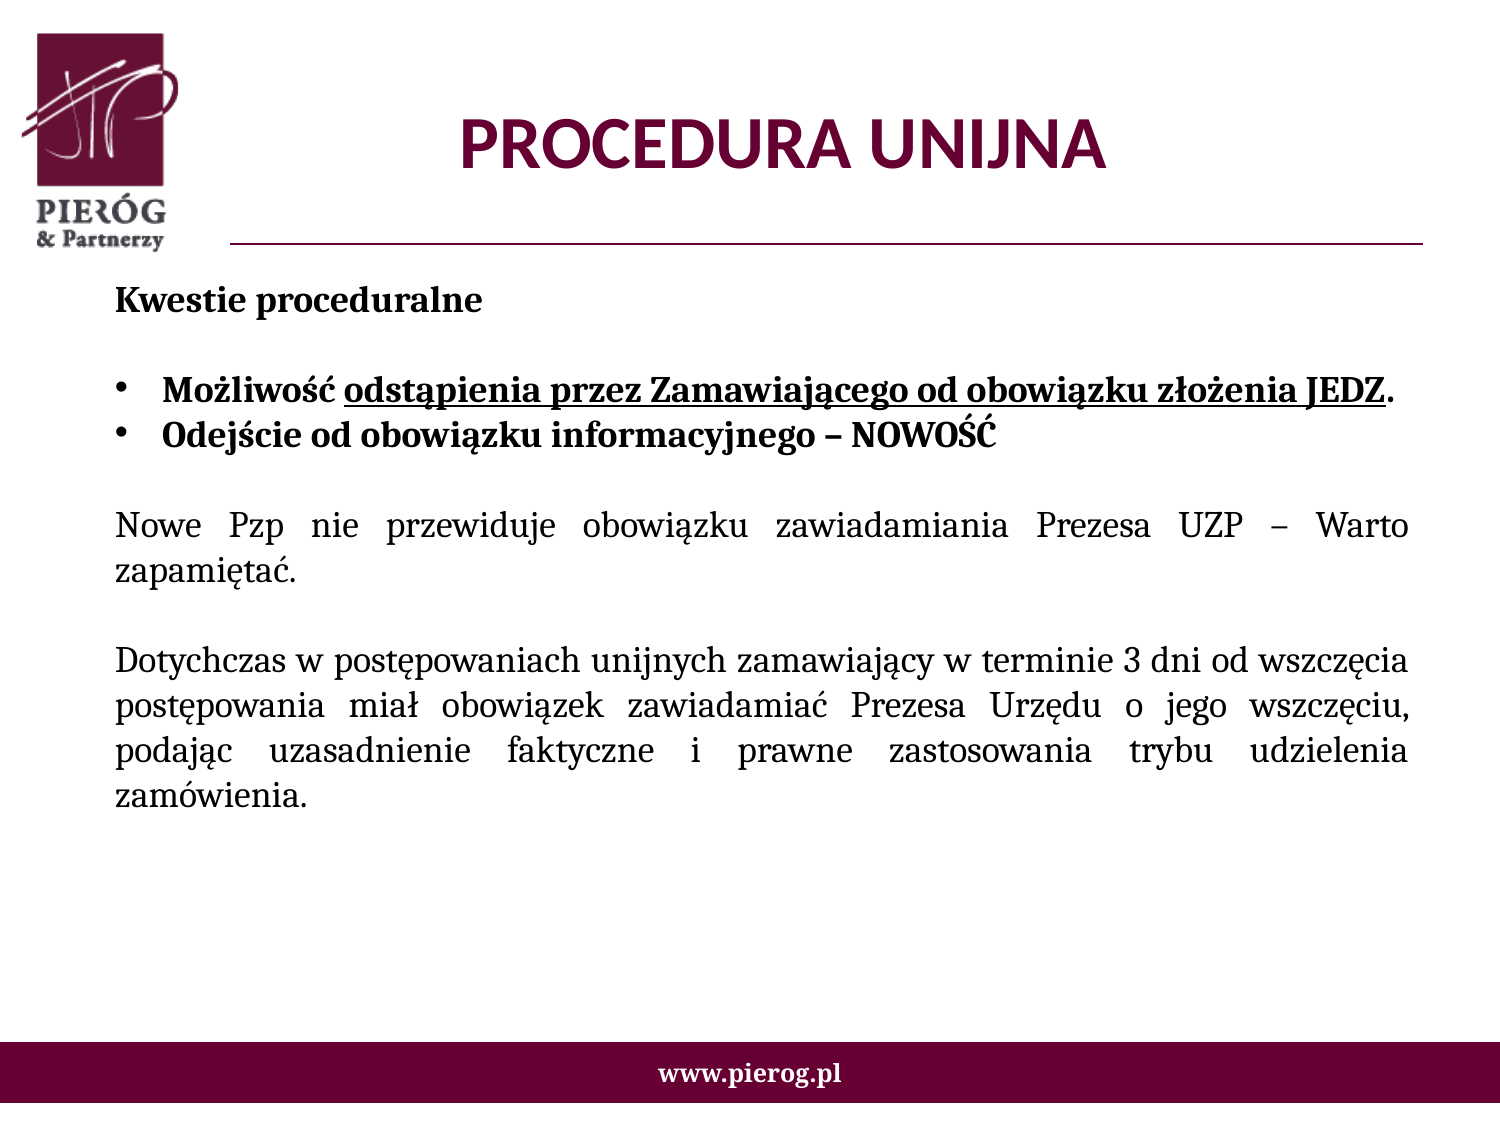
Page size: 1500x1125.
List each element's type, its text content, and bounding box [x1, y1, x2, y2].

picture [0, 0, 205, 279]
title PROCEDURA UNIJNA [75, 45, 1425, 233]
text_box Kwestie proceduralne Możliwość odstąpienia przez Zamawiającego od obowiązku złożenia JEDZ. Odejście od obowiązku informacyjnego – NOWOŚĆ Nowe Pzp nie przewiduje obowiązku zawiadamiania Prezesa UZP – Warto zapamiętać. Dotychczas w postępowaniach unijnych zamawiający w terminie 3 dni od wszczęcia postępowania miał obowiązek zawiadamiać Prezesa Urzędu o jego wszczęciu, podając uzasadnienie faktyczne i prawne zastosowania trybu udzielenia zamówienia. [100, 267, 1425, 1002]
